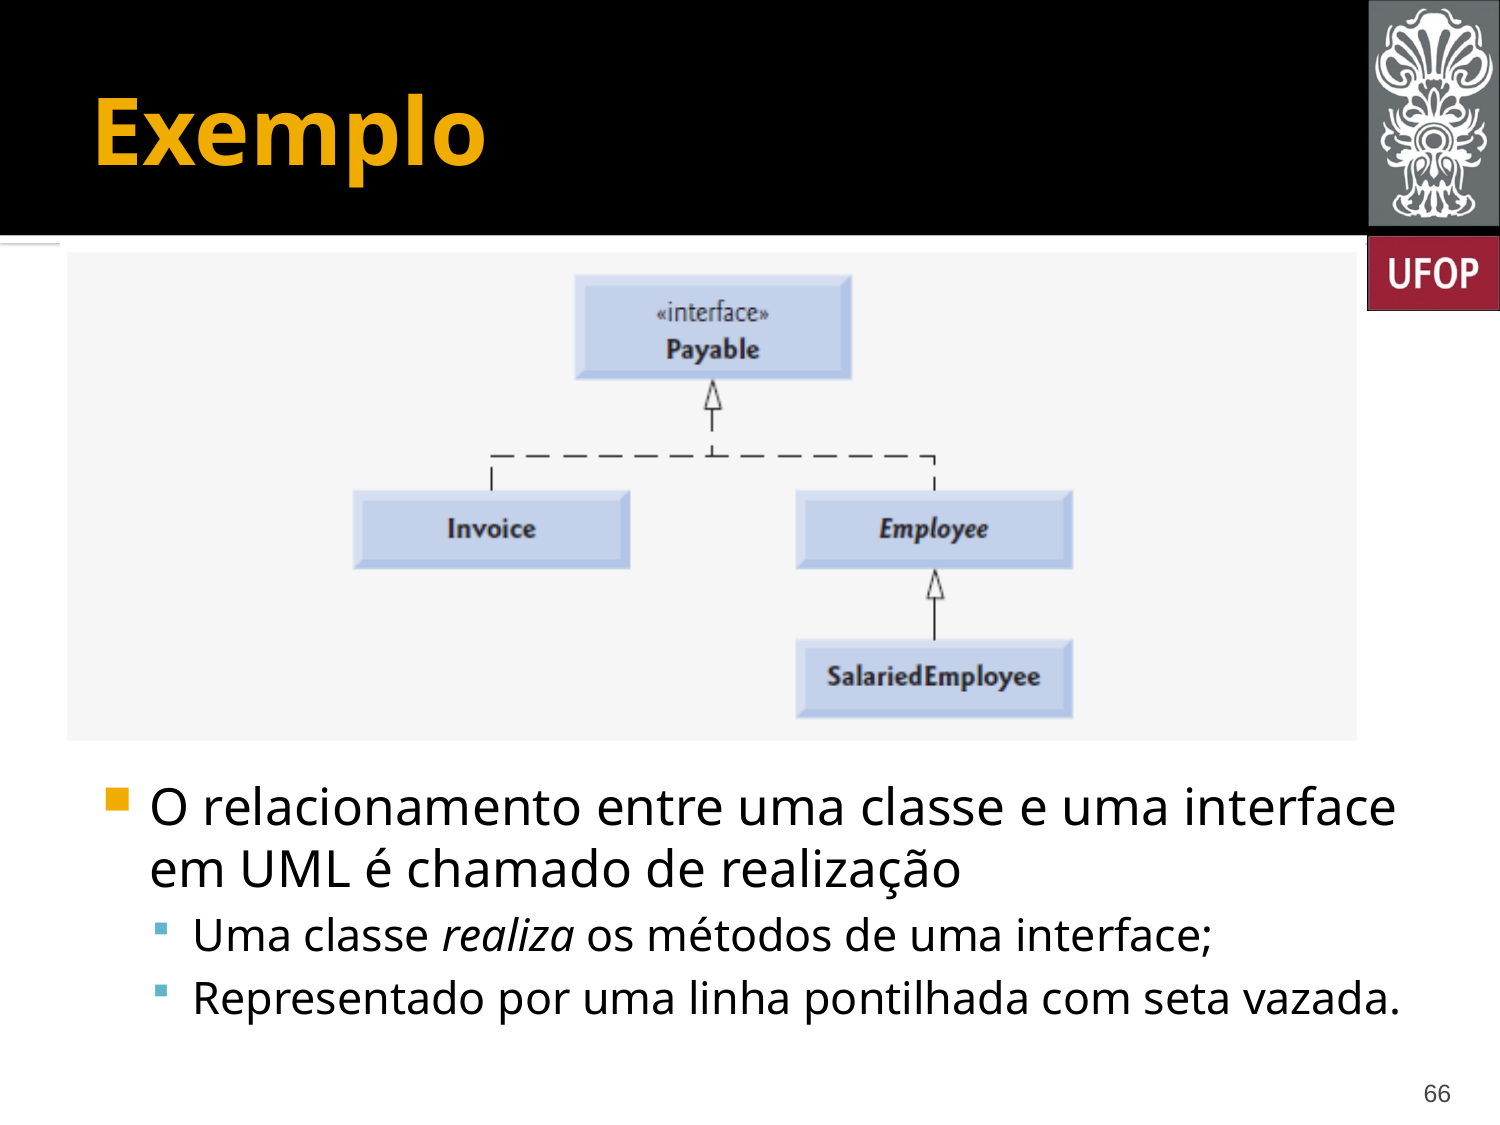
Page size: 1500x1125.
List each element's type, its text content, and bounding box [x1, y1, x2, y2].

picture [60, 243, 1365, 753]
picture [1367, 0, 1500, 311]
list O relacionamento entre uma classe e uma interface em UML é chamado de realização Uma classe realiza os métodos de uma interface; Representado por uma linha pontilhada com seta vazada. [75, 739, 1425, 1050]
slide_number 66 [1345, 1062, 1467, 1108]
title Exemplo [75, 25, 1370, 231]
